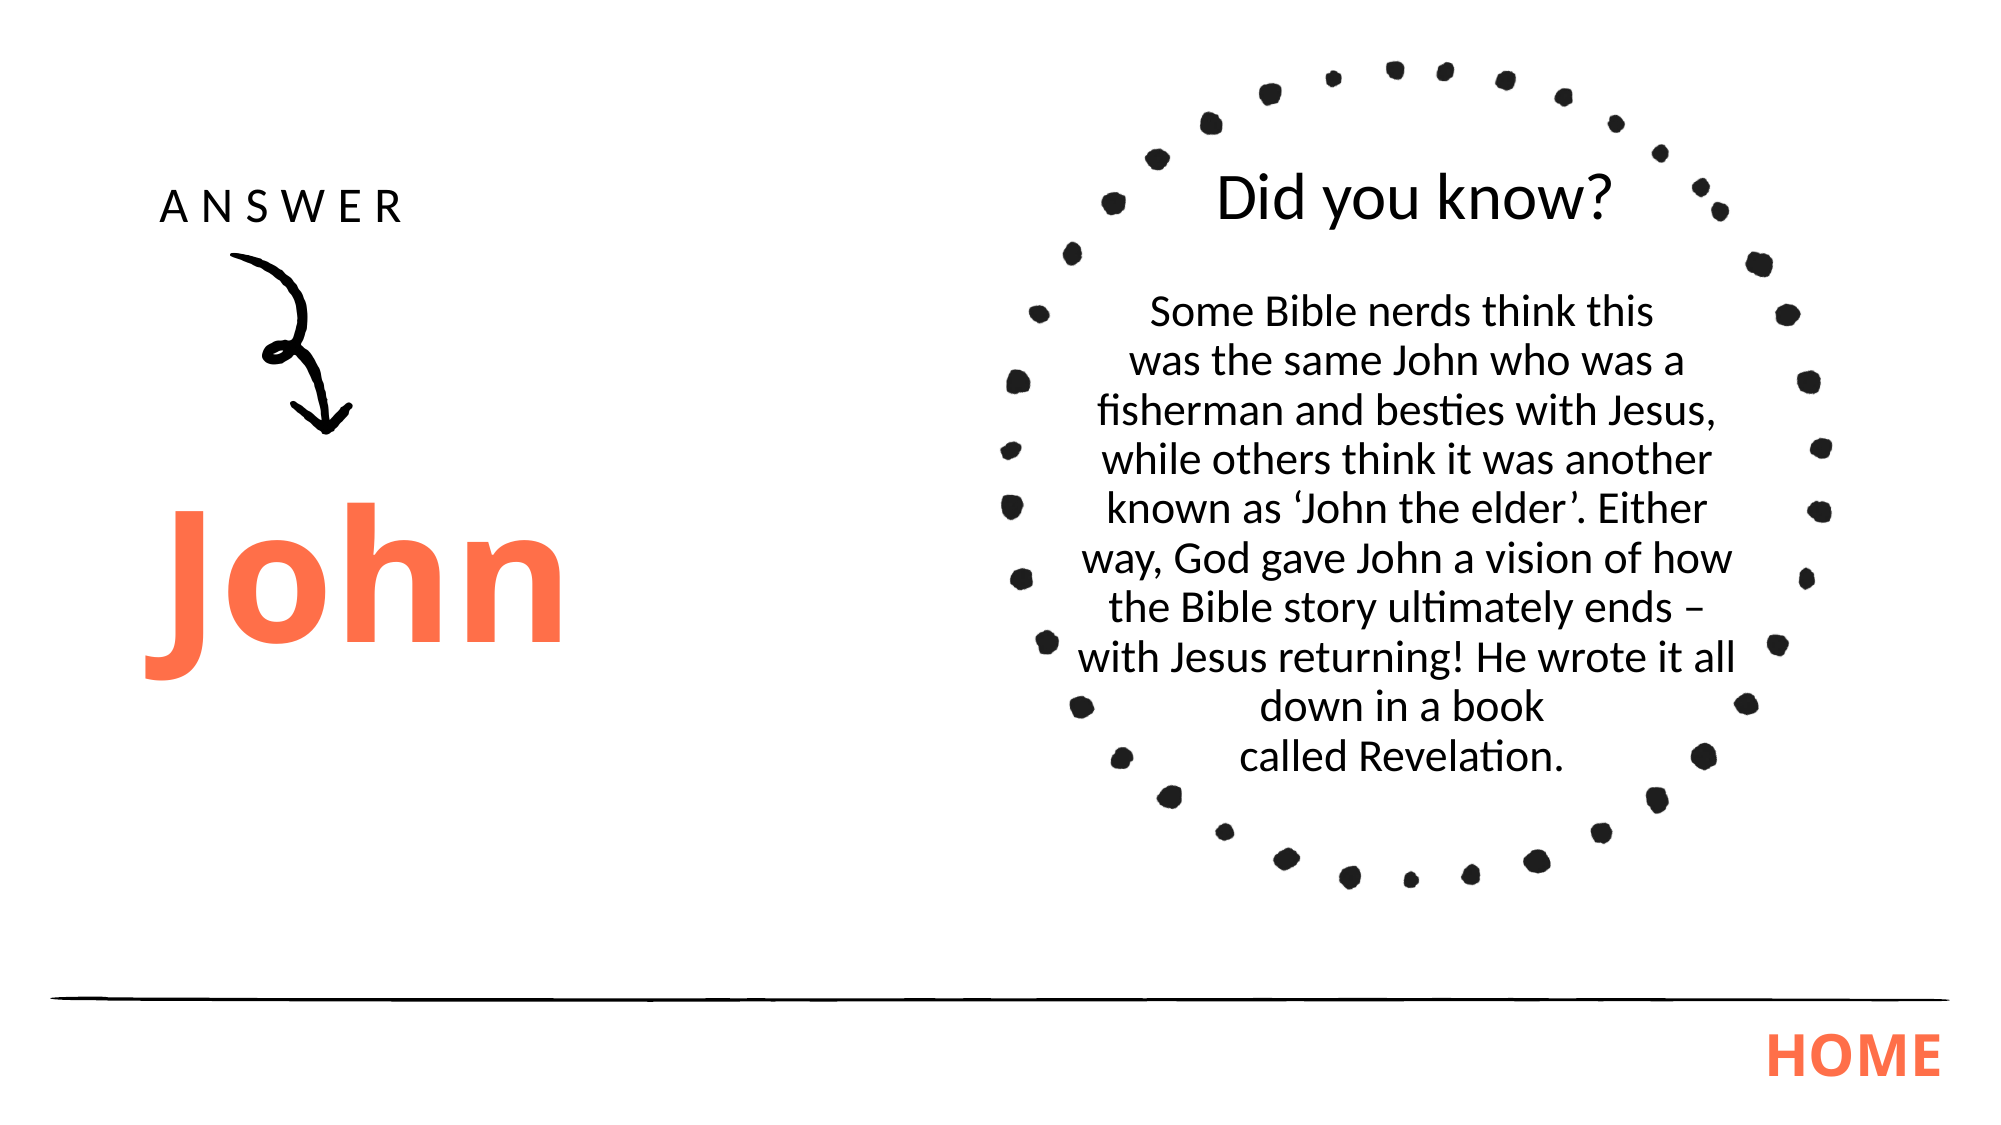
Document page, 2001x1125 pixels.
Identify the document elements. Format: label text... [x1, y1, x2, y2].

title John [144, 475, 799, 691]
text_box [999, 58, 1833, 892]
text_box [50, 996, 1558, 1002]
picture [198, 252, 378, 438]
subtitle ANSWER [144, 171, 999, 242]
list HOME [1558, 443, 1958, 1097]
